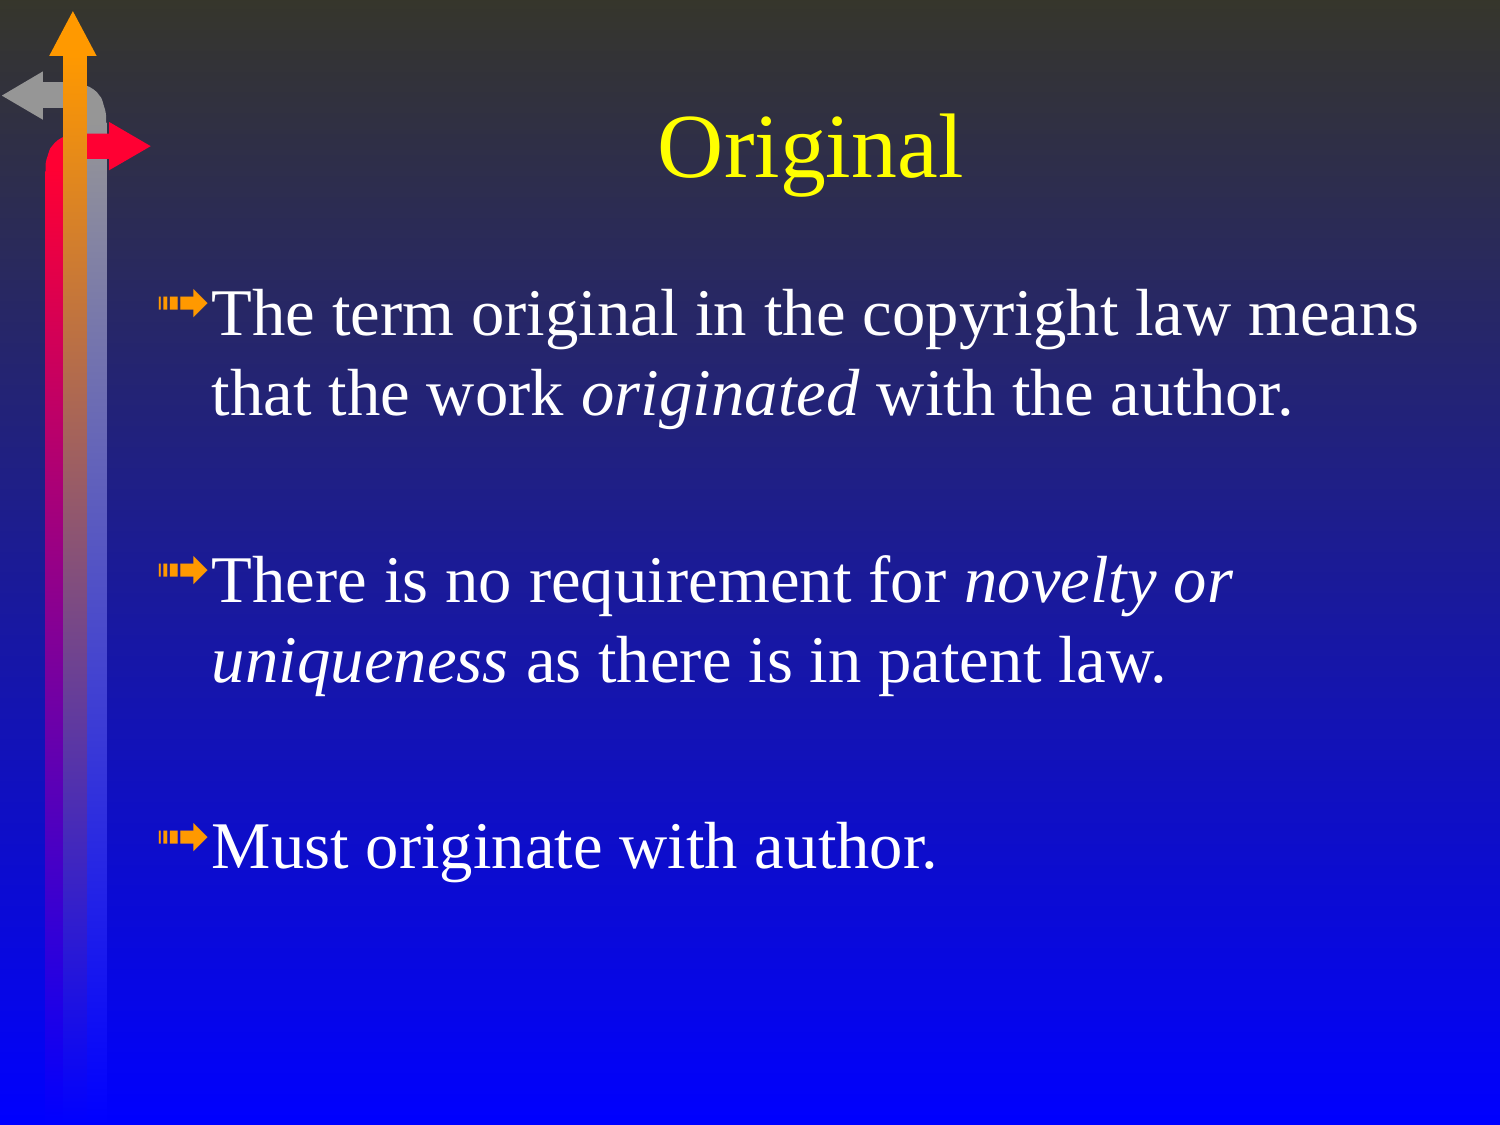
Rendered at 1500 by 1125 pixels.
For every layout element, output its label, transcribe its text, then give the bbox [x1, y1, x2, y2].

list The term original in the copyright law means that the work originated with the author. There is no requirement for novelty or uniqueness as there is in patent law. Must originate with author. [140, 261, 1471, 988]
title Original [176, 47, 1445, 236]
